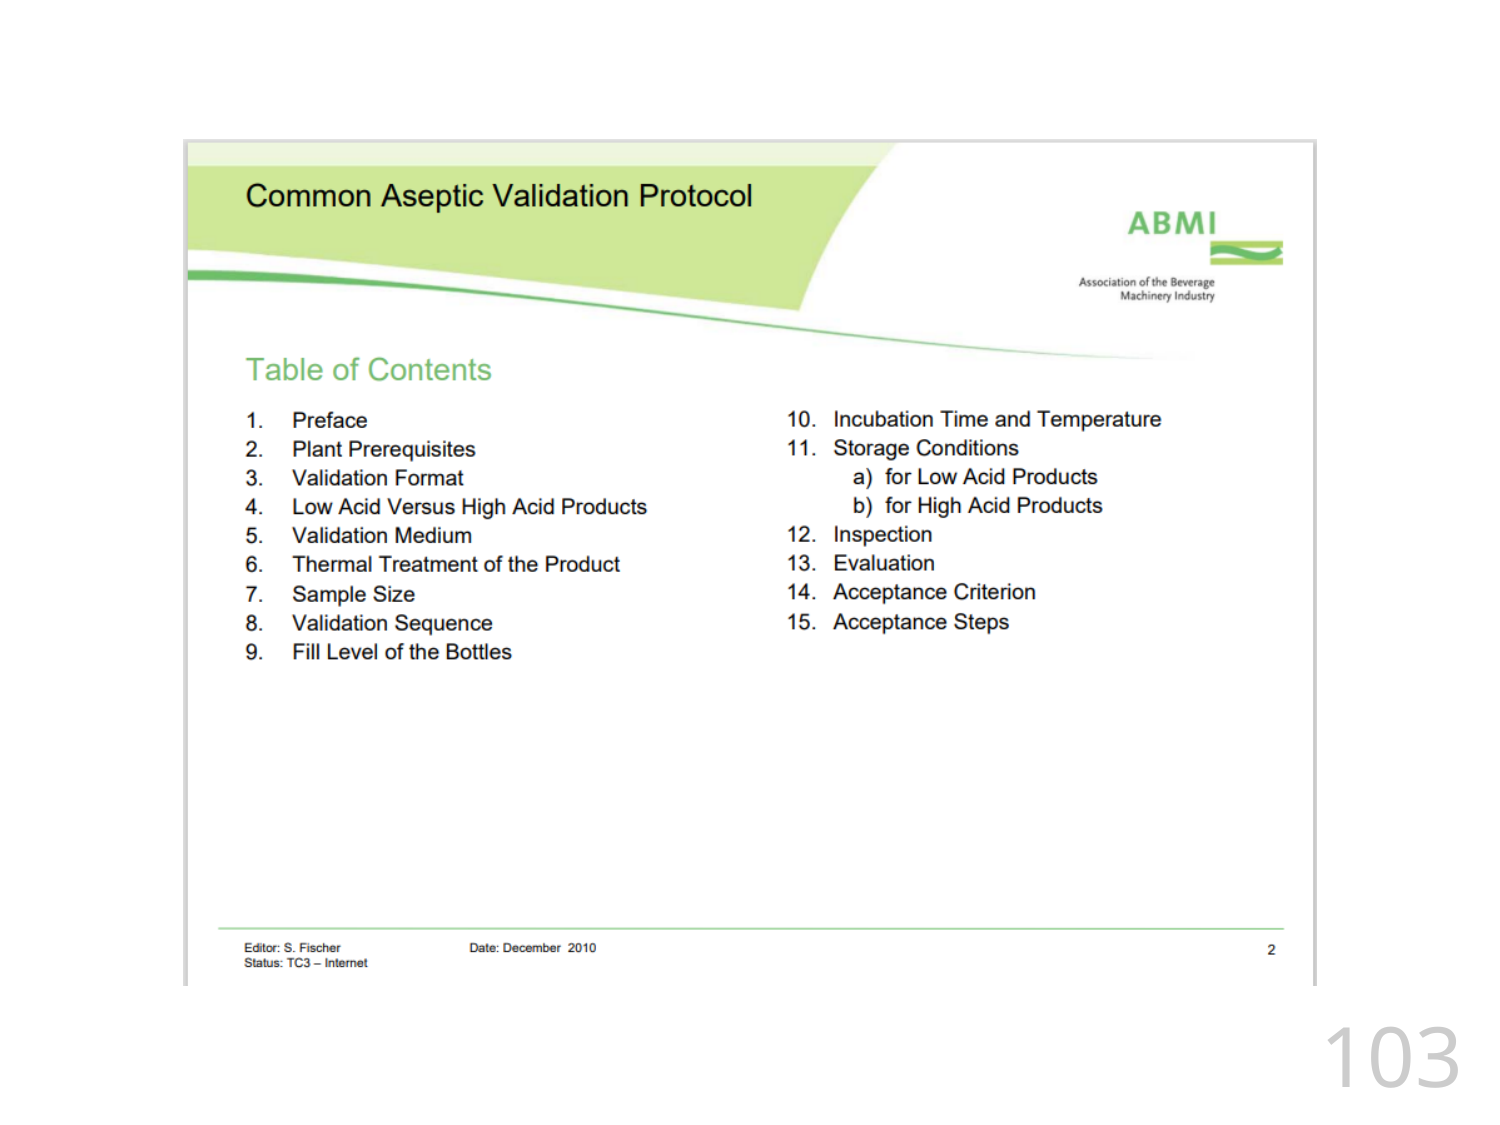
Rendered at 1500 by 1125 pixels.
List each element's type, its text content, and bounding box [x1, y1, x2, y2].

slide_number 103 [1117, 895, 1478, 1125]
picture [183, 139, 1317, 986]
